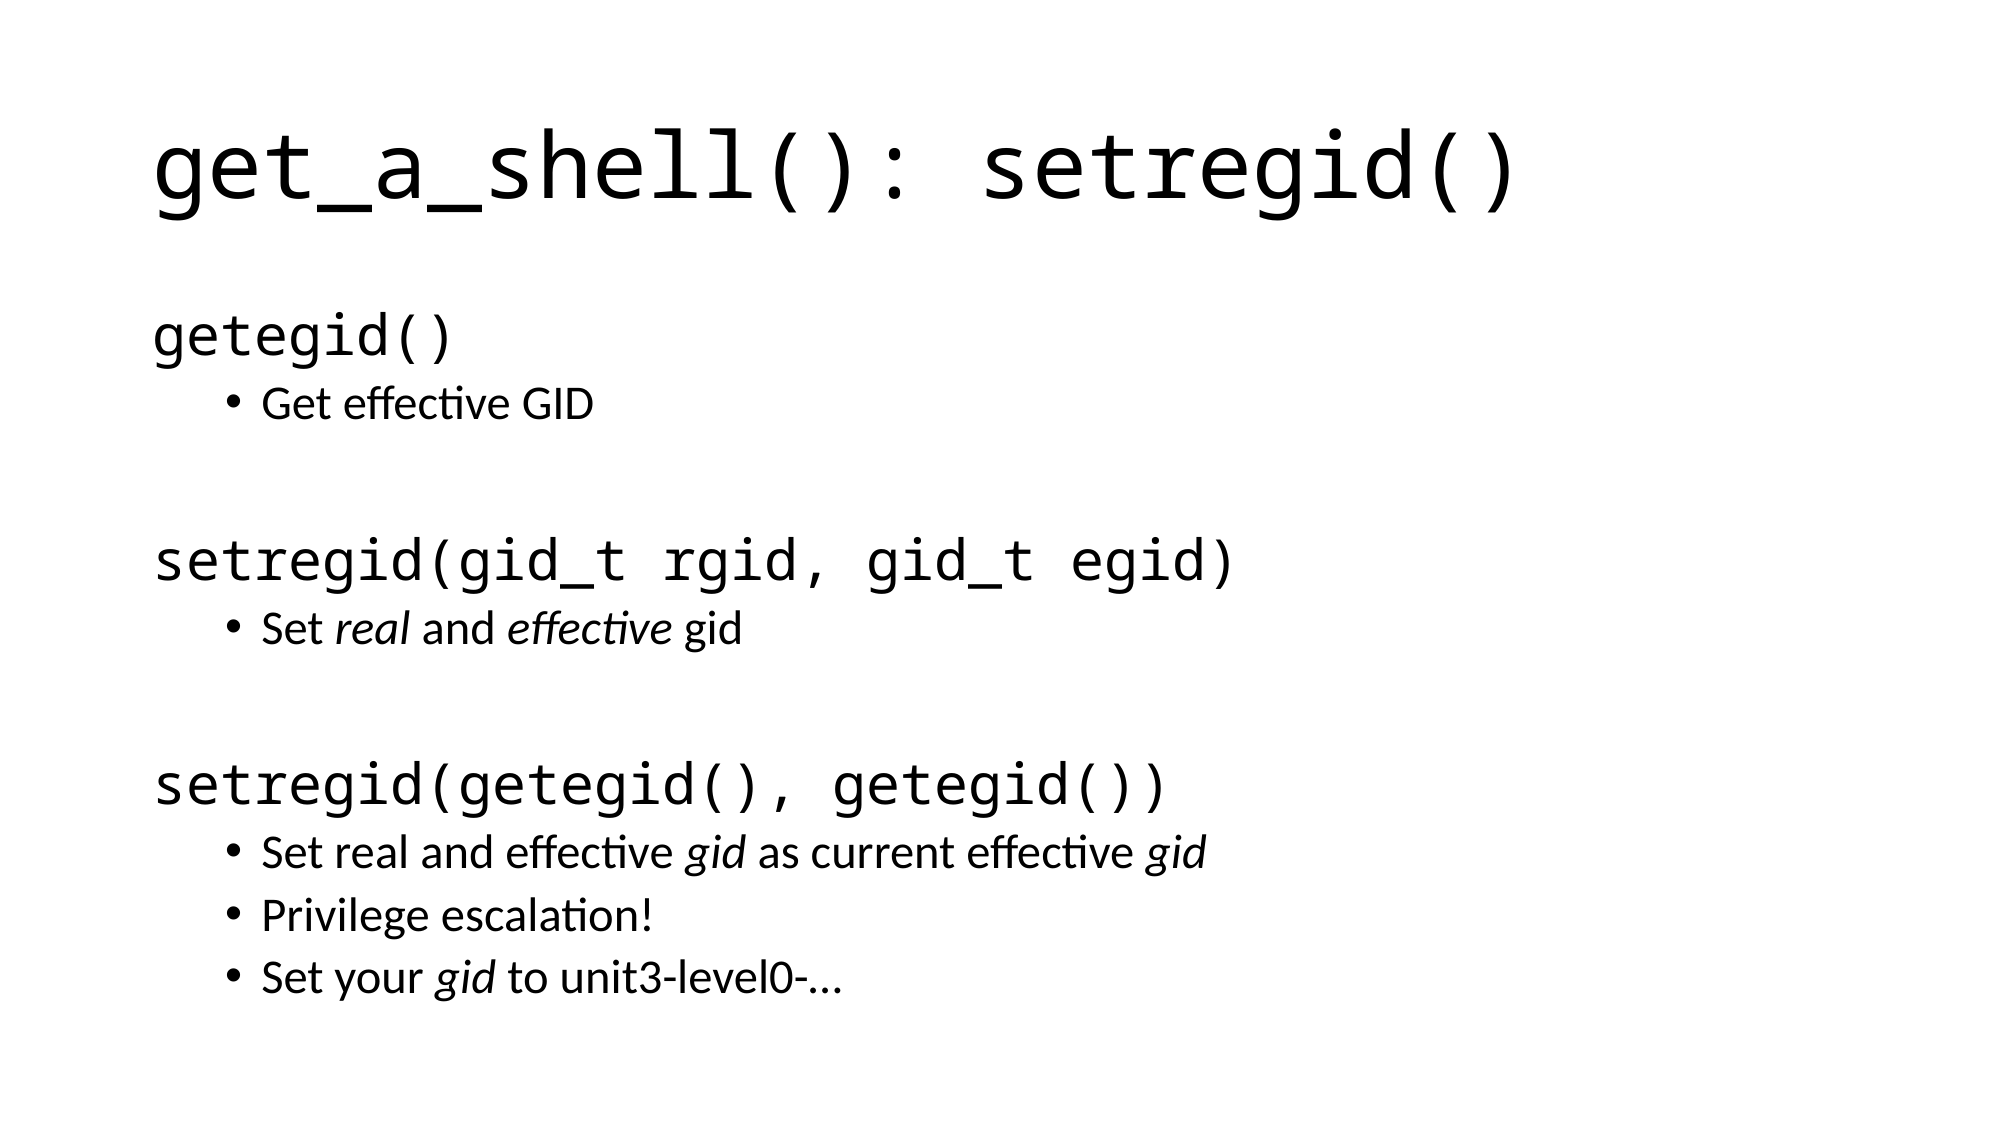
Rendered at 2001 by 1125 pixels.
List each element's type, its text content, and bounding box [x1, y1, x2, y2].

list getegid() Get effective GID setregid(gid_t rgid, gid_t egid) Set real and effective gid setregid(getegid(), getegid()) Set real and effective gid as current effective gid Privilege escalation! Set your gid to unit3-level0-… [137, 299, 1777, 1014]
title get_a_shell(): setregid() [137, 59, 1863, 278]
